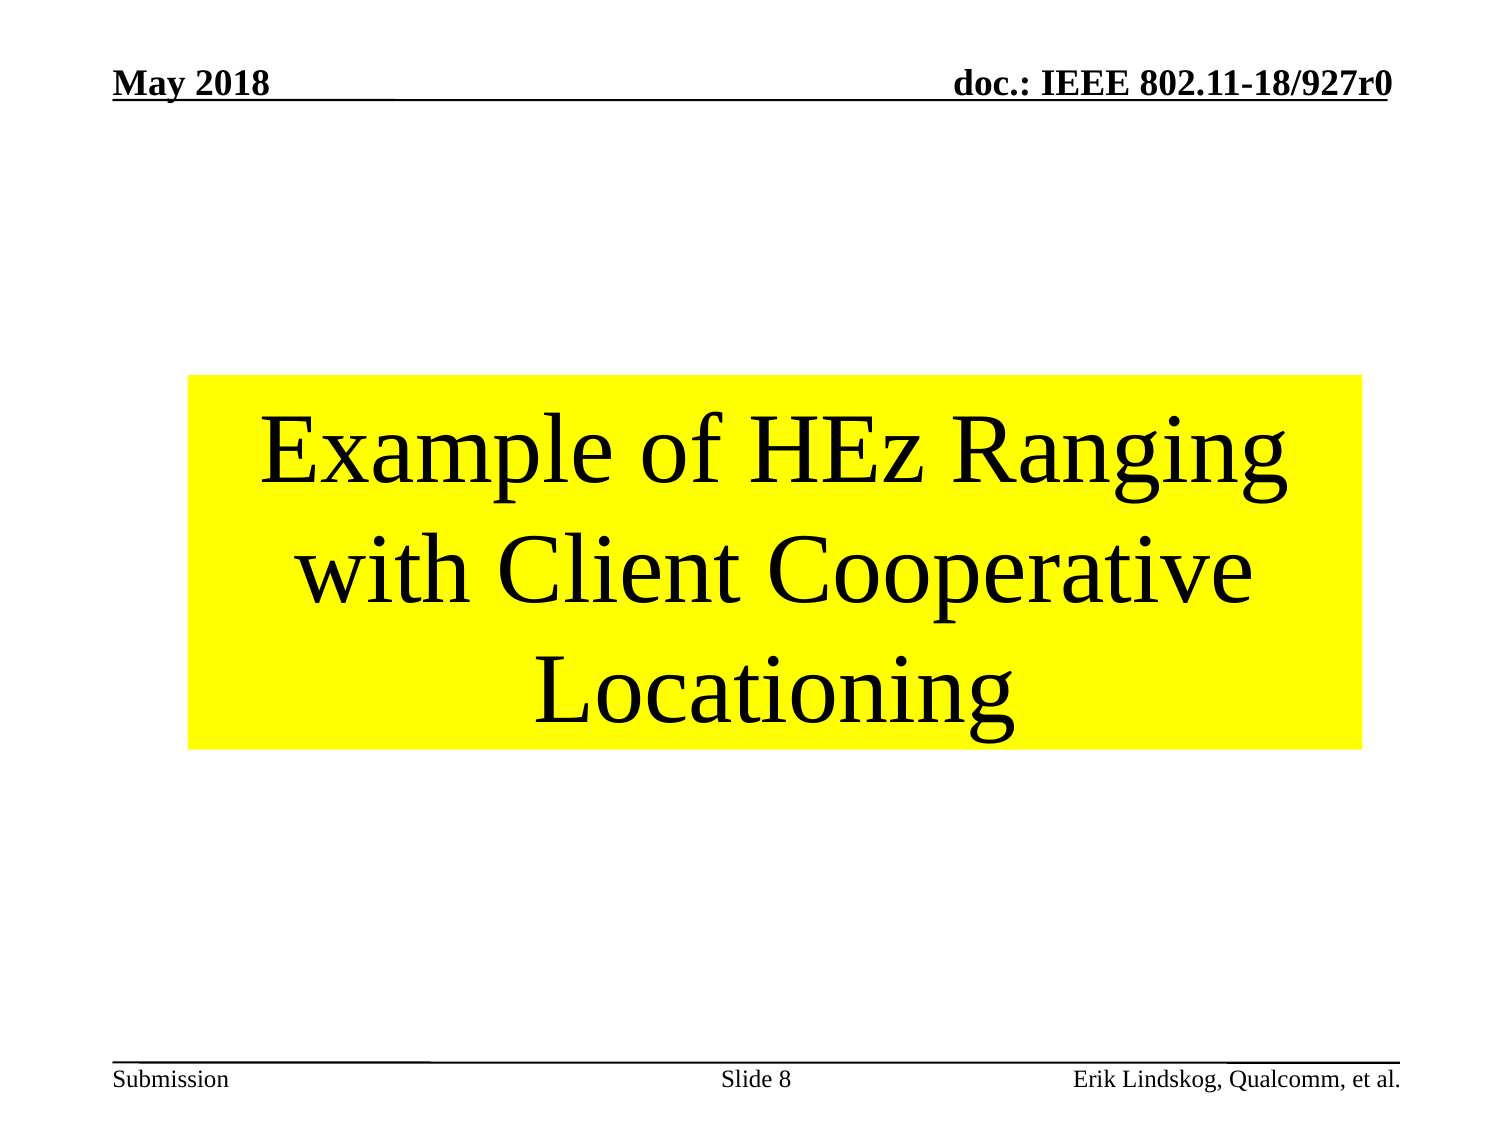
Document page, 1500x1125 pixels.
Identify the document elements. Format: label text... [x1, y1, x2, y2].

slide_number Slide 8 [712, 1061, 800, 1123]
footer Erik Lindskog, Qualcomm, et al. [878, 1061, 1402, 1093]
text_box Example of HEz Ranging with Client Cooperative Locationing [187, 375, 1363, 750]
